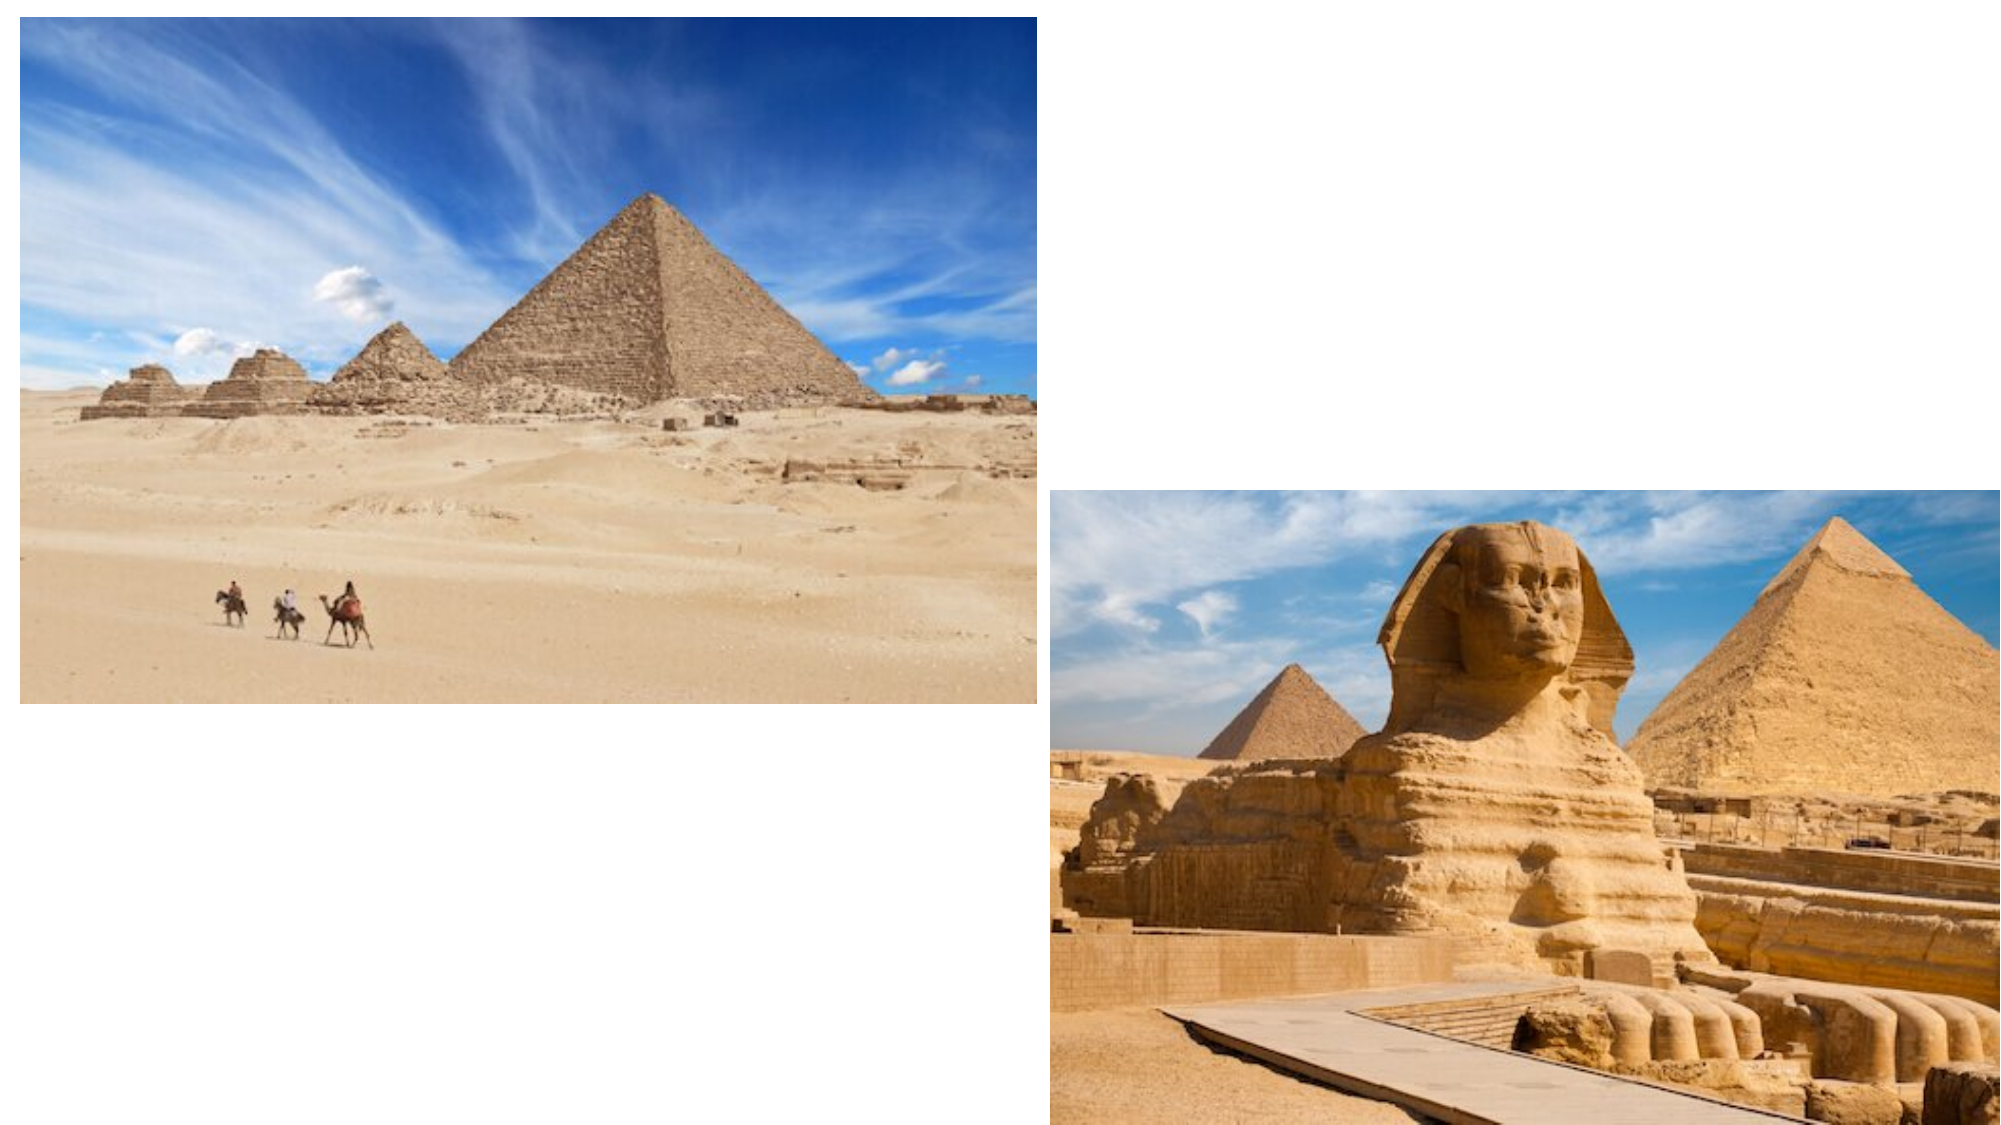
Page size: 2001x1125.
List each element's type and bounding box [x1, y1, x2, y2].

picture [1049, 490, 2000, 1125]
list [20, 17, 1037, 704]
